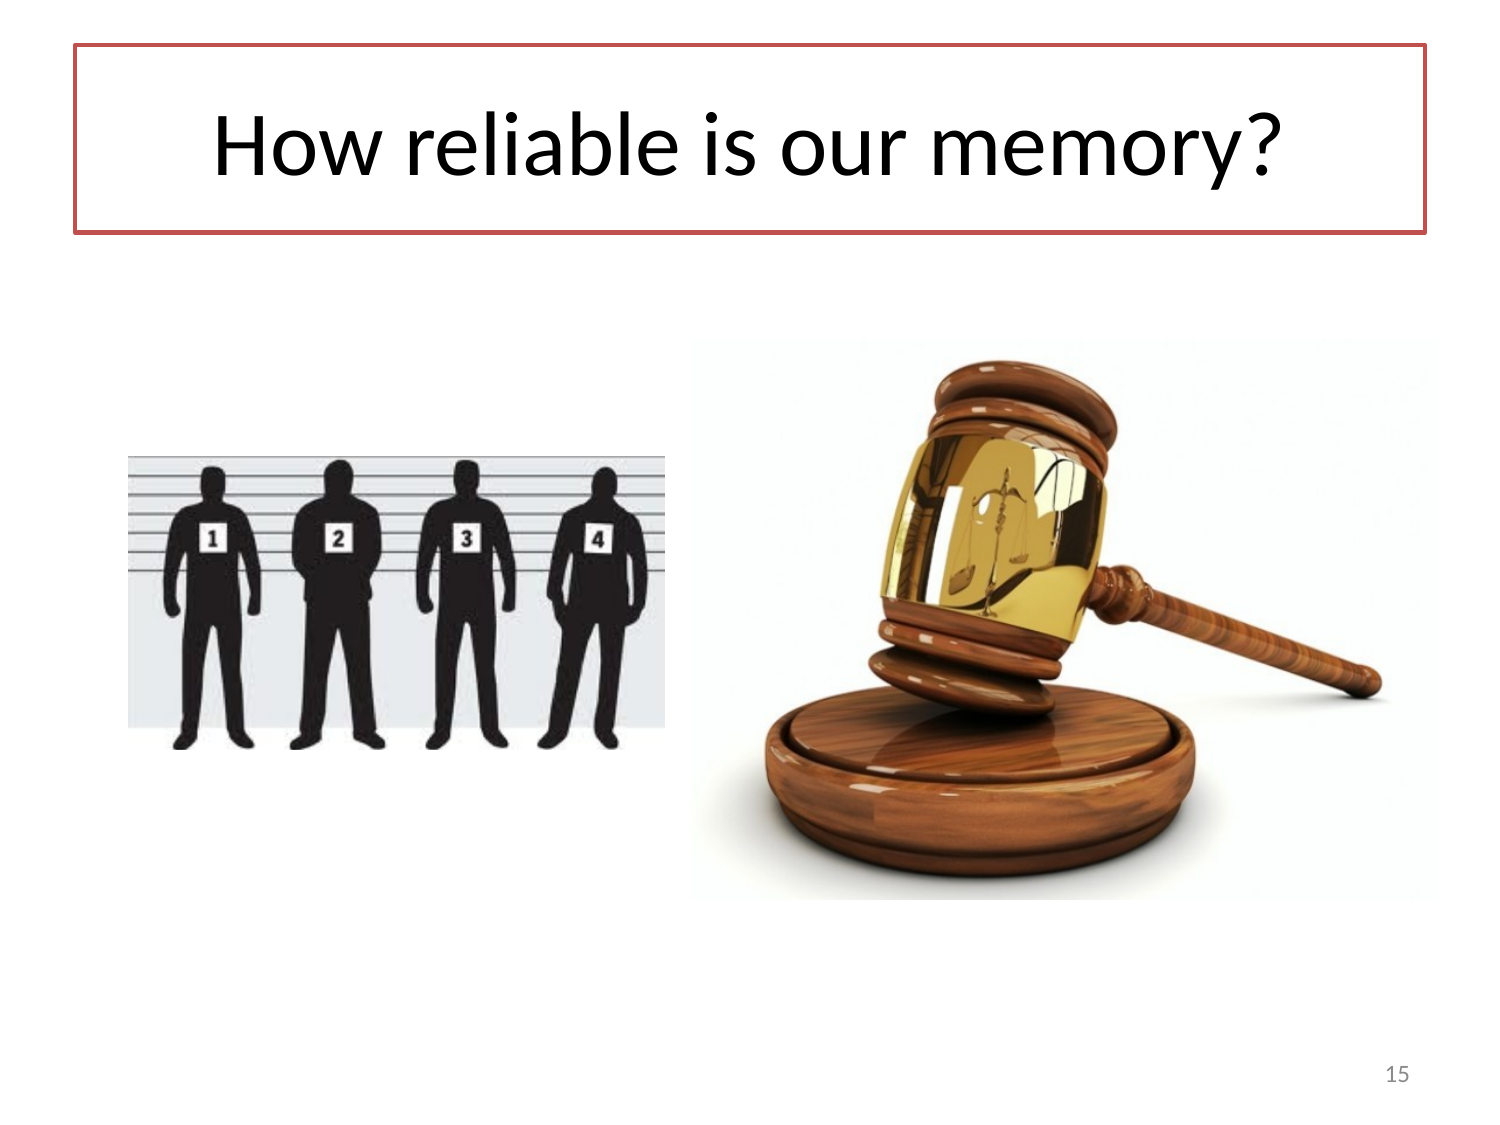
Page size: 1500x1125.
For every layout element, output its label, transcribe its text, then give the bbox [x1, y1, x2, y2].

title How reliable is our memory? [73, 43, 1427, 235]
picture [691, 339, 1438, 900]
picture [128, 456, 665, 751]
slide_number 15 [1074, 1042, 1425, 1103]
